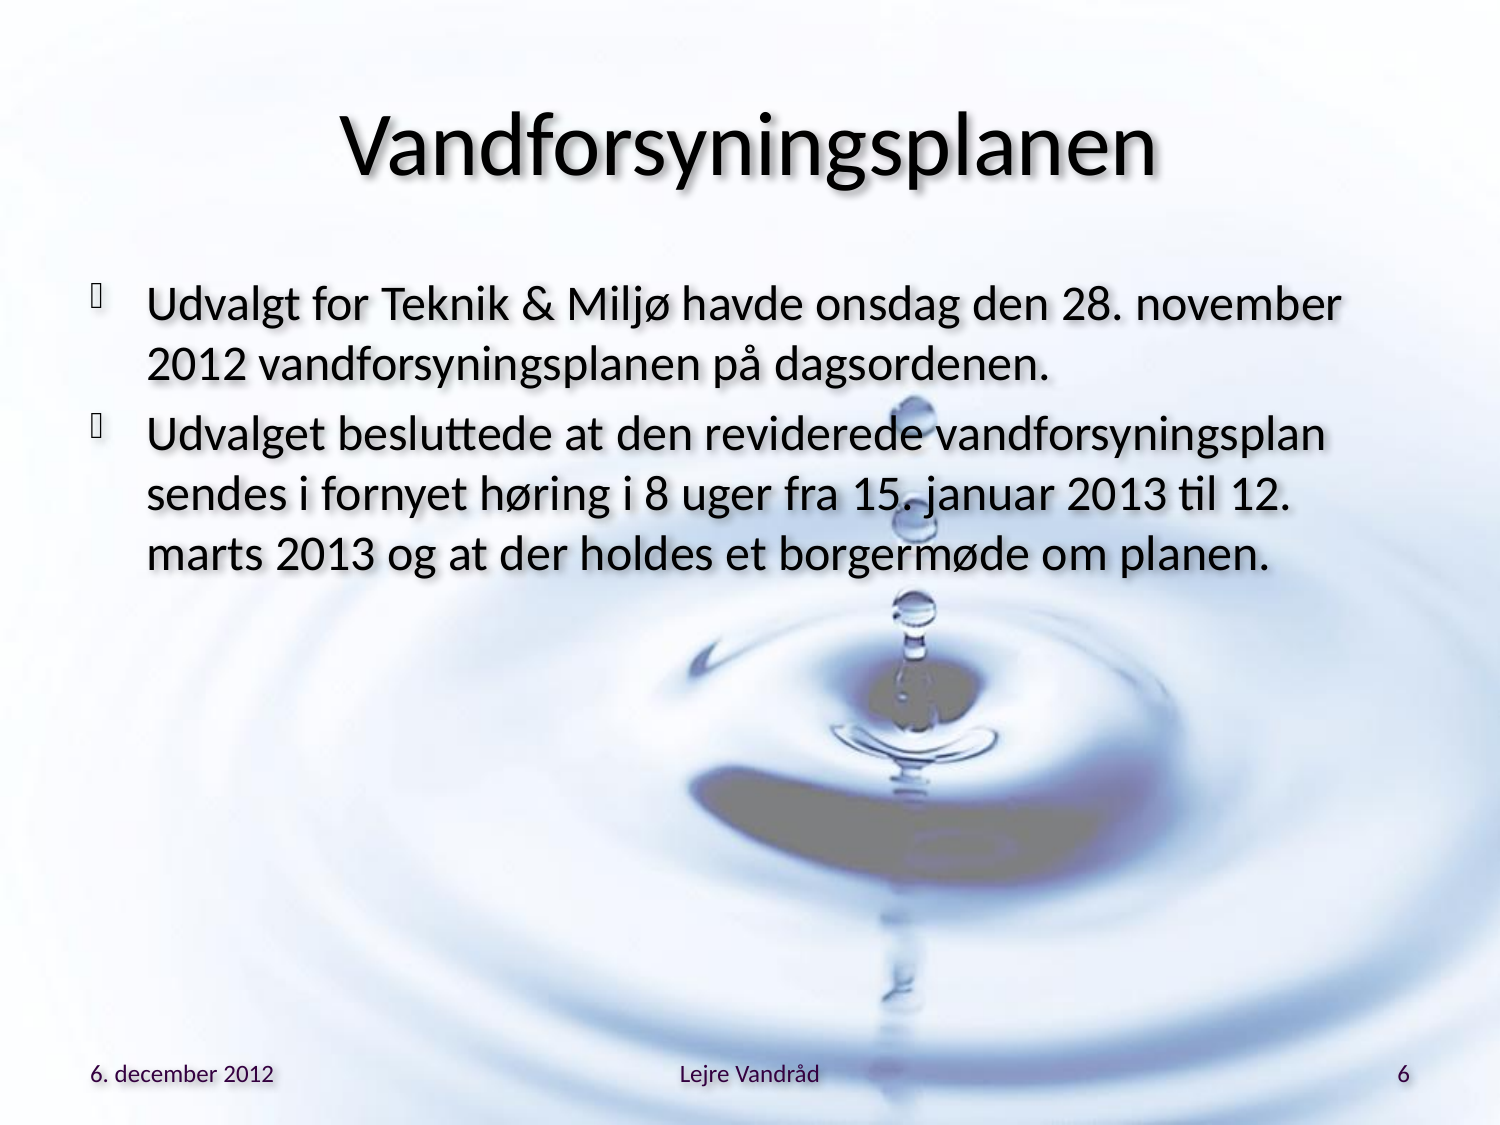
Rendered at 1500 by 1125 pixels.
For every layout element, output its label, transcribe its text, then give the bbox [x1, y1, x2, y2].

slide_number 6 [1074, 1042, 1425, 1103]
list Udvalgt for Teknik & Miljø havde onsdag den 28. november 2012 vandforsyningsplanen på dagsordenen. Udvalget besluttede at den reviderede vandforsyningsplan sendes i fornyet høring i 8 uger fra 15. januar 2013 til 12. marts 2013 og at der holdes et borgermøde om planen. [75, 262, 1425, 1005]
picture [0, 0, 1500, 1125]
title Vandforsyningsplanen [75, 45, 1425, 233]
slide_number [75, 1042, 425, 1103]
footer Lejre Vandråd [512, 1042, 988, 1103]
